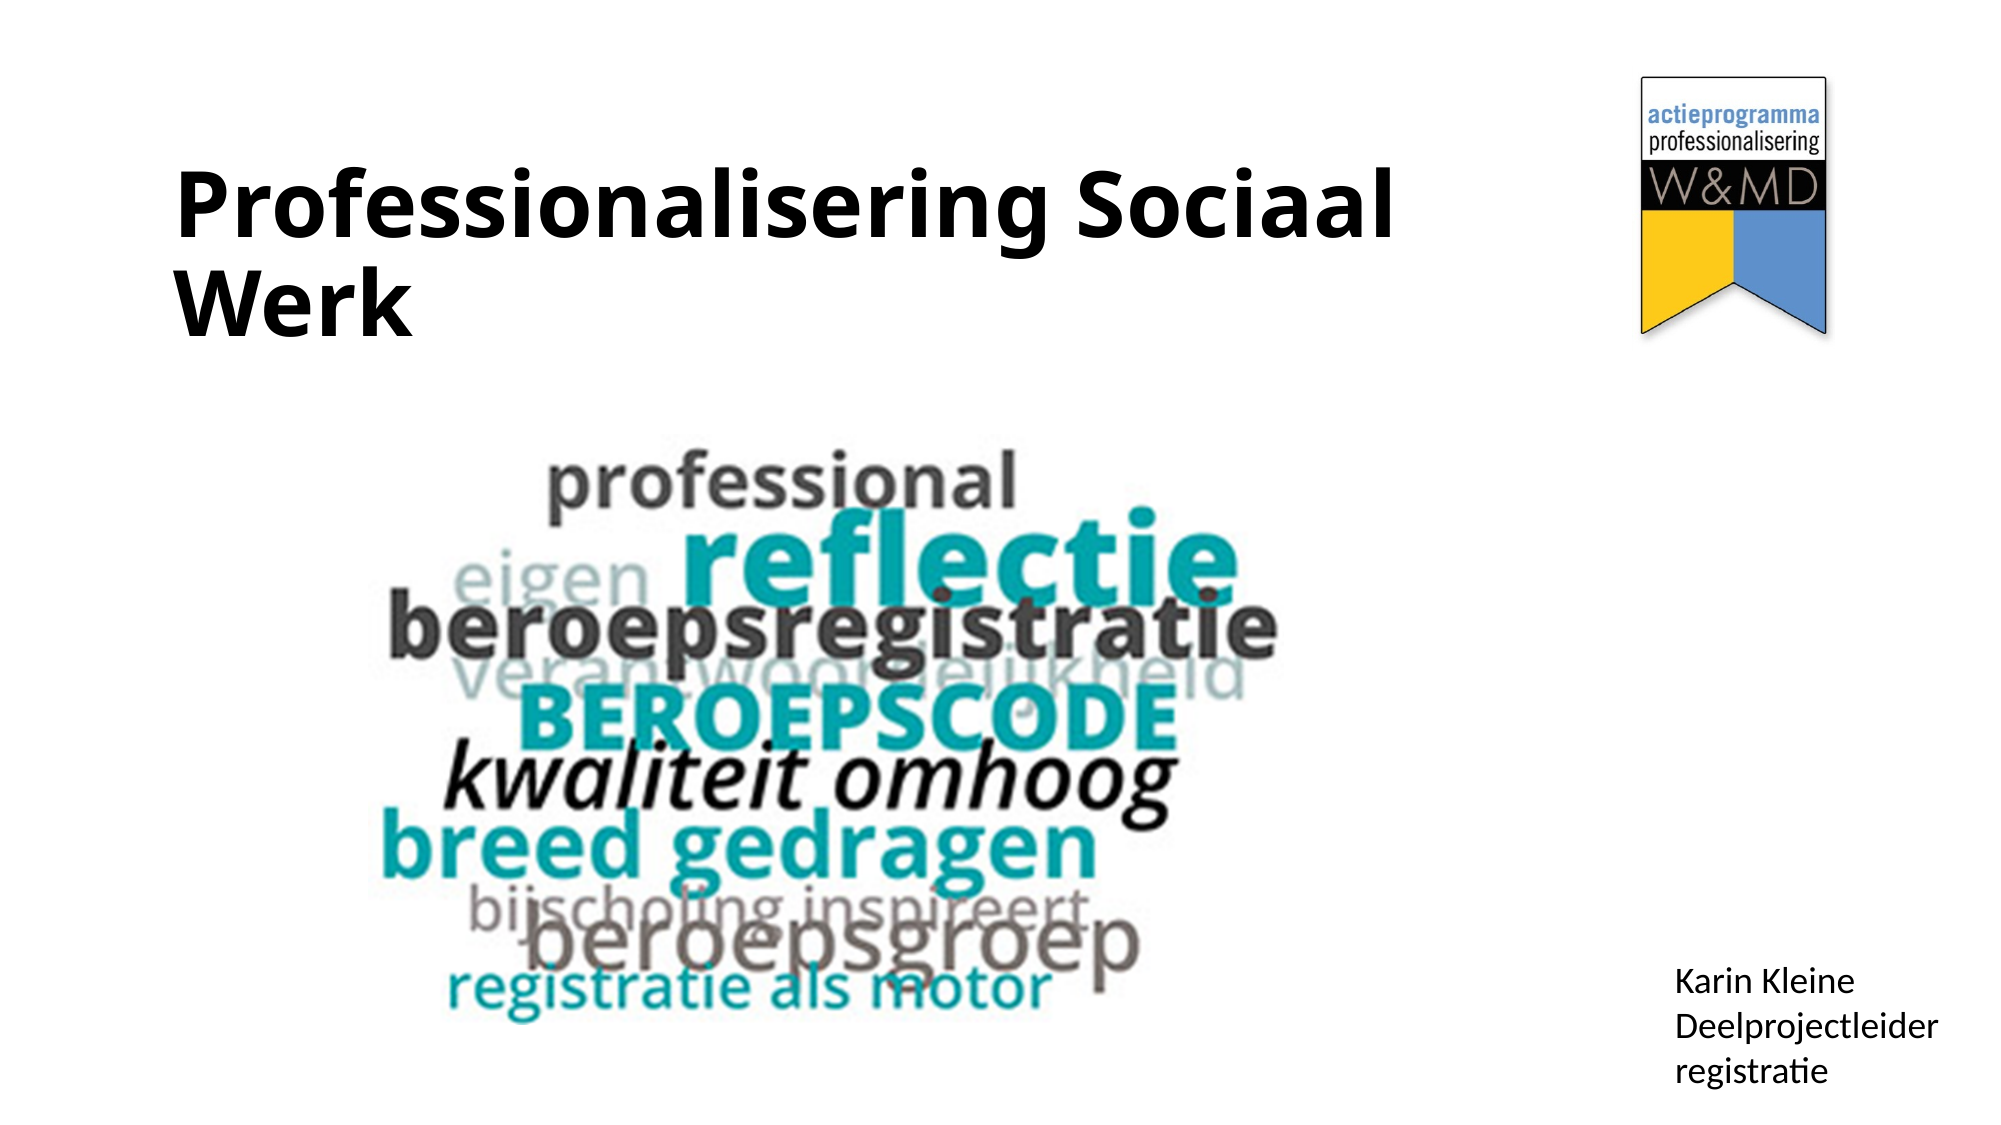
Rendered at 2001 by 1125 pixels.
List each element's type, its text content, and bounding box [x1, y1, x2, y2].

title Professionalisering Sociaal Werk [158, 66, 1487, 562]
text_box Karin Kleine Deelprojectleider registratie [1660, 948, 2000, 1099]
picture [1632, 66, 1835, 351]
picture [368, 434, 1284, 1025]
